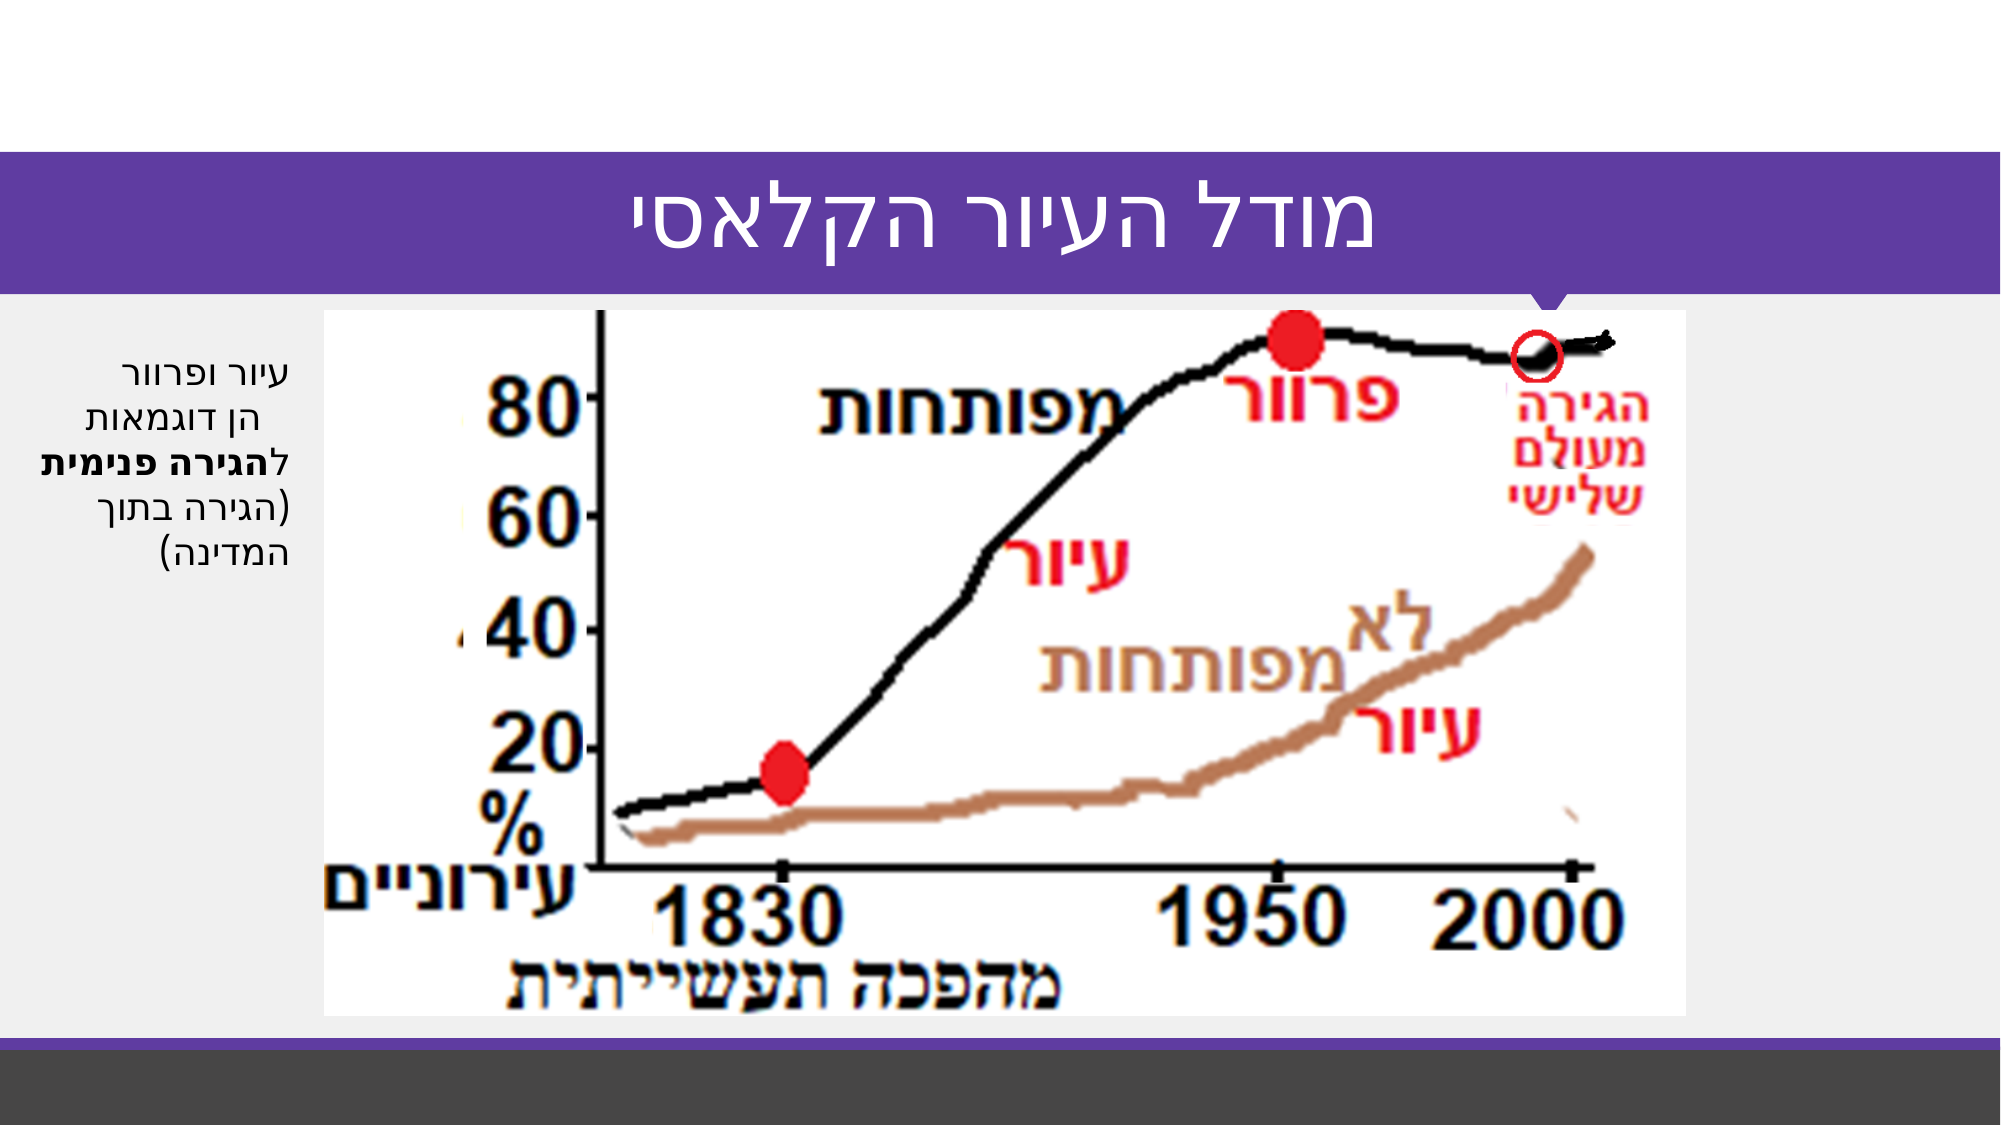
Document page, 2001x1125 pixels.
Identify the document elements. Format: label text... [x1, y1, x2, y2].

title מודל העיור הקלאסי [180, 36, 1830, 275]
picture [324, 310, 1686, 1017]
text_box עיור ופרוור הן דוגמאות להגירה פנימית (הגירה בתוך המדינה) [17, 340, 306, 581]
